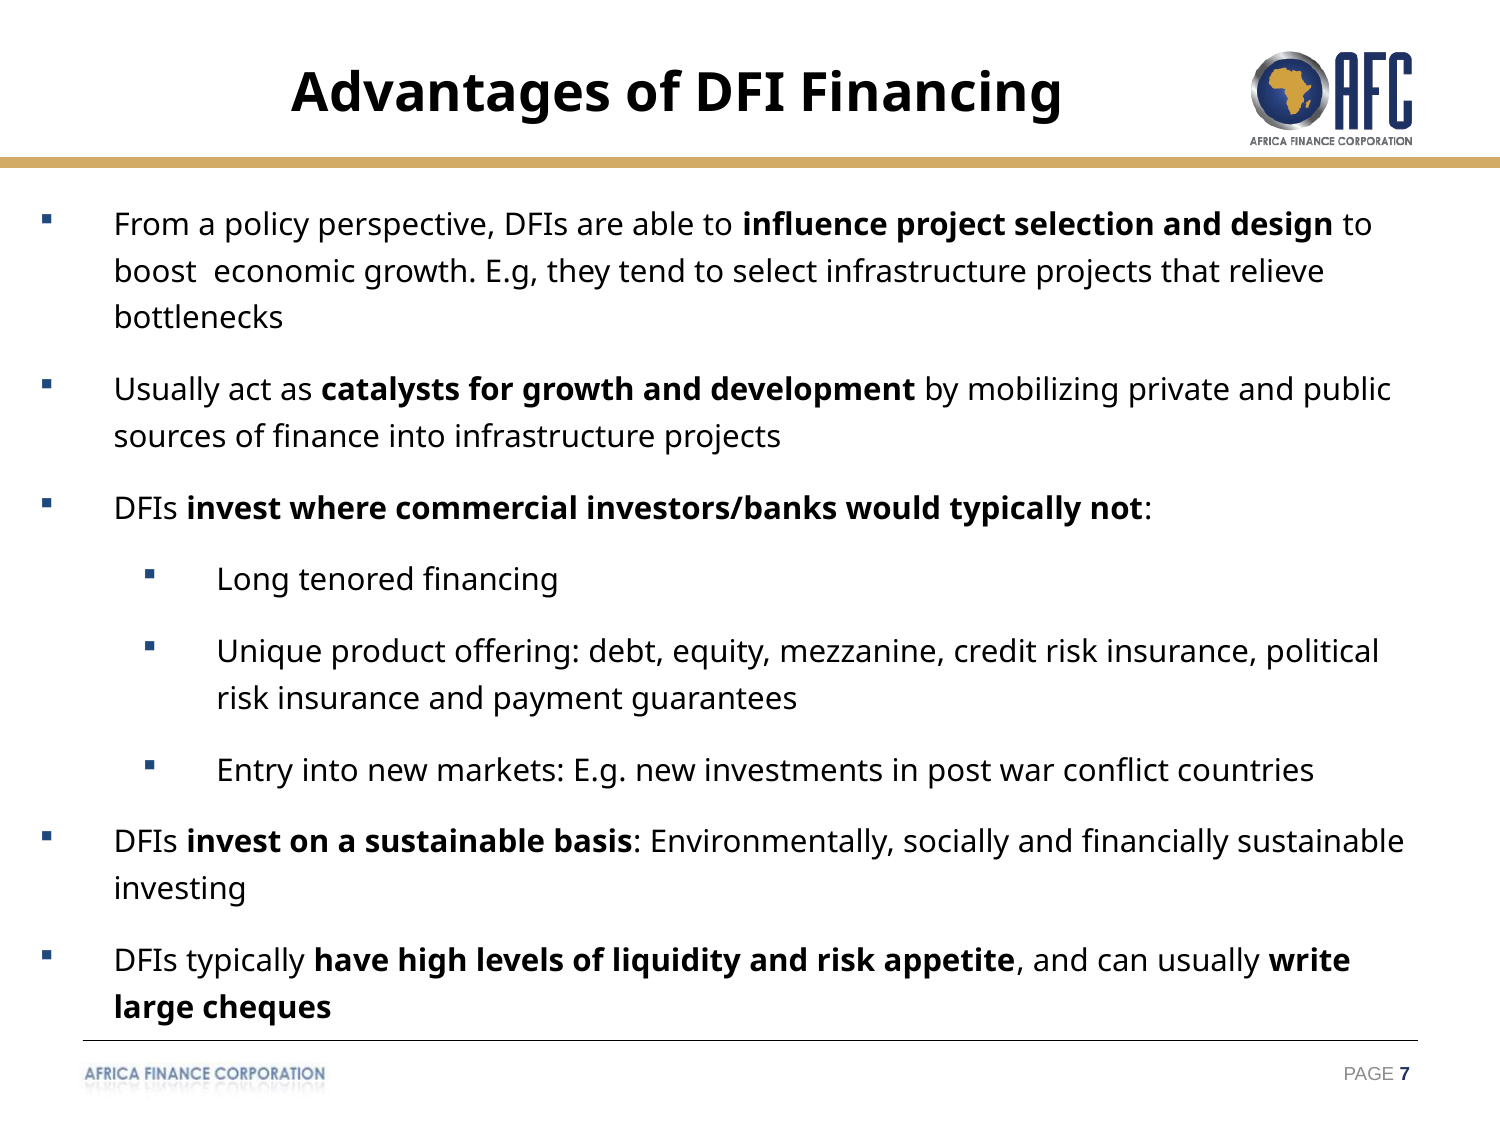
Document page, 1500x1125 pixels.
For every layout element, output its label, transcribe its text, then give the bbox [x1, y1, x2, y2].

text_box Advantages of DFI Financing [87, 50, 1283, 138]
picture [76, 1061, 331, 1099]
slide_number PAGE 7 [1074, 1042, 1425, 1103]
picture [1246, 50, 1414, 146]
list From a policy perspective, DFIs are able to influence project selection and design to boost economic growth. E.g, they tend to select infrastructure projects that relieve bottlenecks Usually act as catalysts for growth and development by mobilizing private and public sources of finance into infrastructure projects DFIs invest where commercial investors/banks would typically not: Long tenored financing Unique product offering: debt, equity, mezzanine, credit risk insurance, political risk insurance and payment guarantees Entry into new markets: E.g. new investments in post war conflict countries DFIs invest on a sustainable basis: Environmentally, socially and financially sustainable investing DFIs typically have high levels of liquidity and risk appetite, and can usually write large cheques [24, 187, 1451, 1038]
